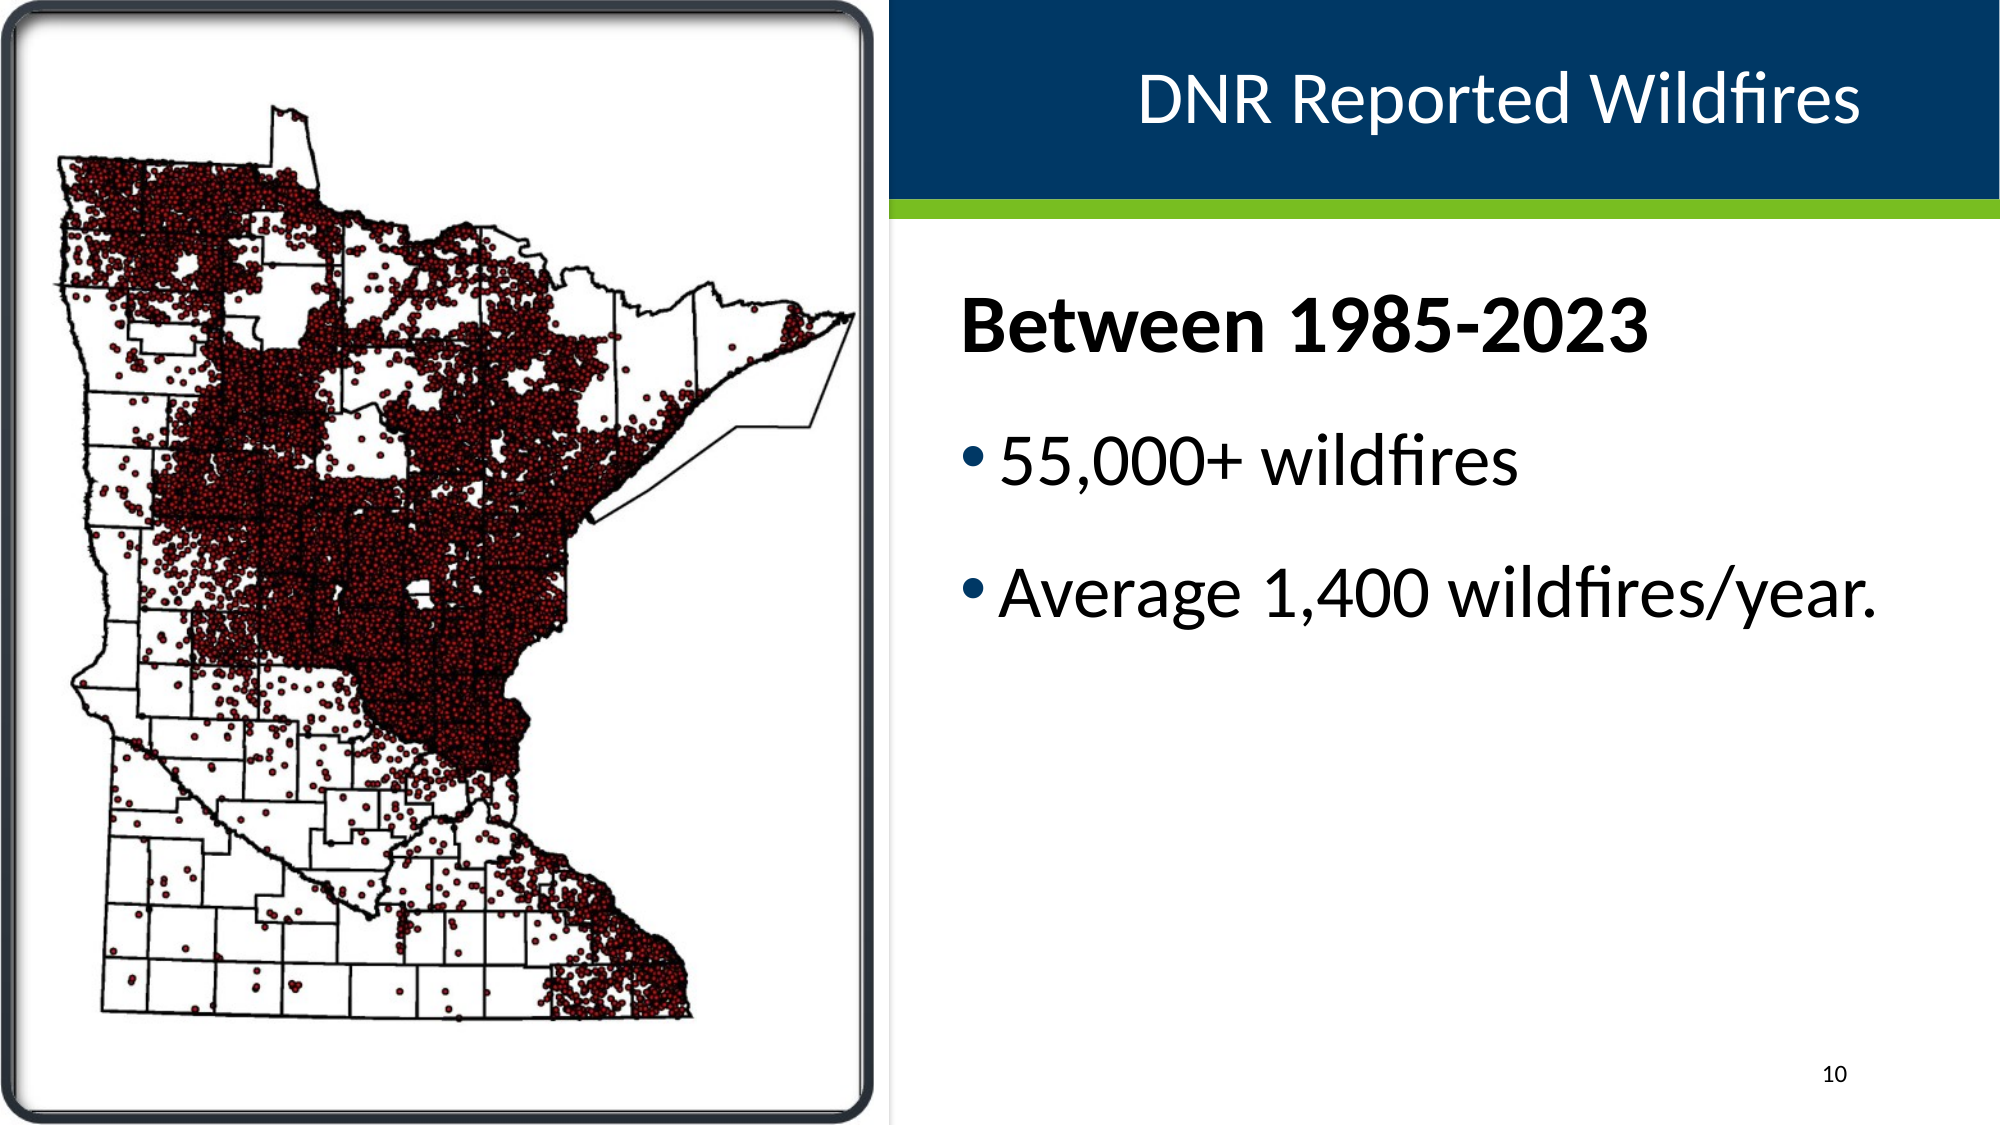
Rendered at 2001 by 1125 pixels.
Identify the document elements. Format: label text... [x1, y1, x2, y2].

list Between 1985-2023 55,000+ wildfires Average 1,400 wildfires/year. [945, 261, 1920, 1014]
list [0, 0, 875, 1125]
title DNR Reported Wildfires [893, 0, 1863, 200]
slide_number 10 [1622, 1042, 1863, 1103]
